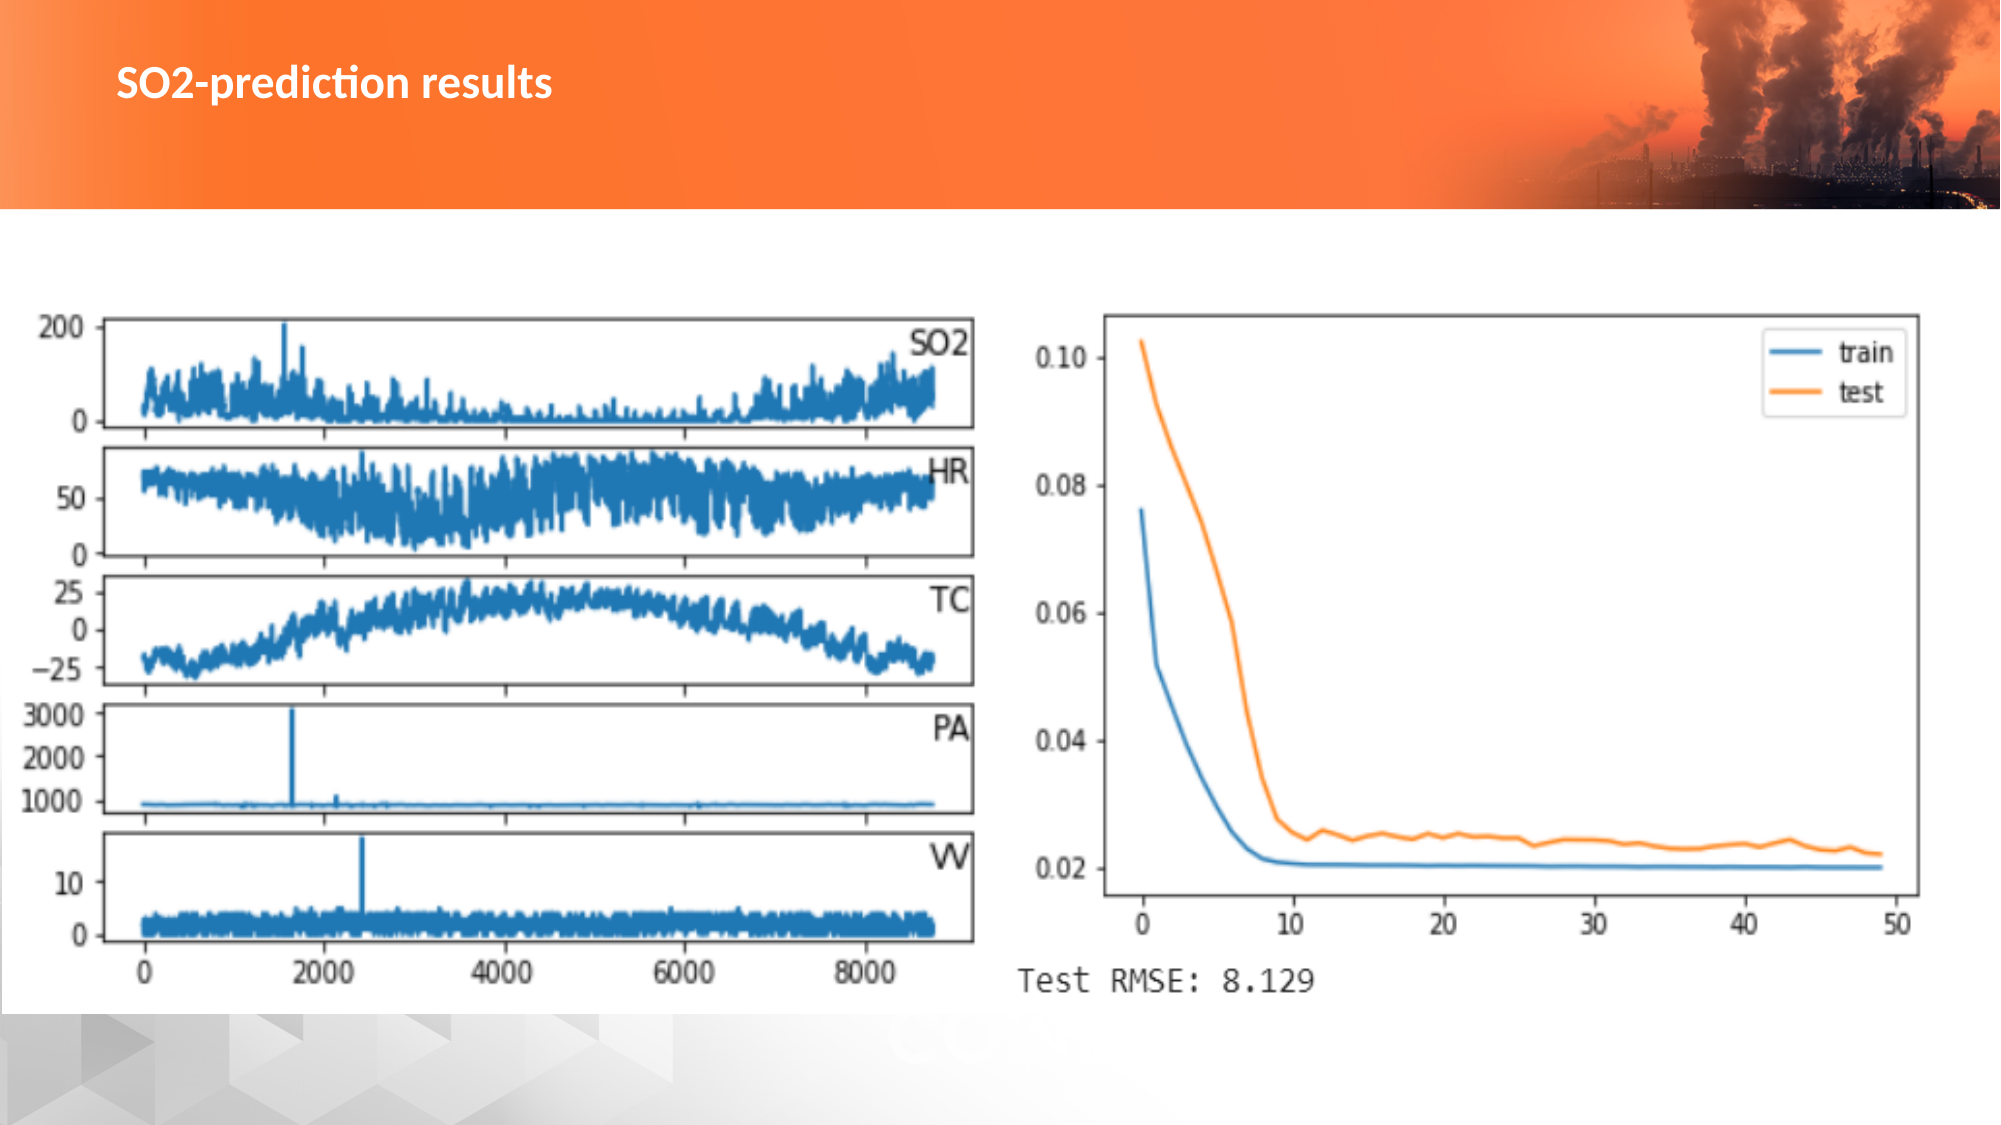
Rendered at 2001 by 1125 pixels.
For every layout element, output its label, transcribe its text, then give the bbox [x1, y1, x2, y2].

picture [0, 0, 2000, 1125]
title SO2-prediction results [99, 42, 1900, 174]
